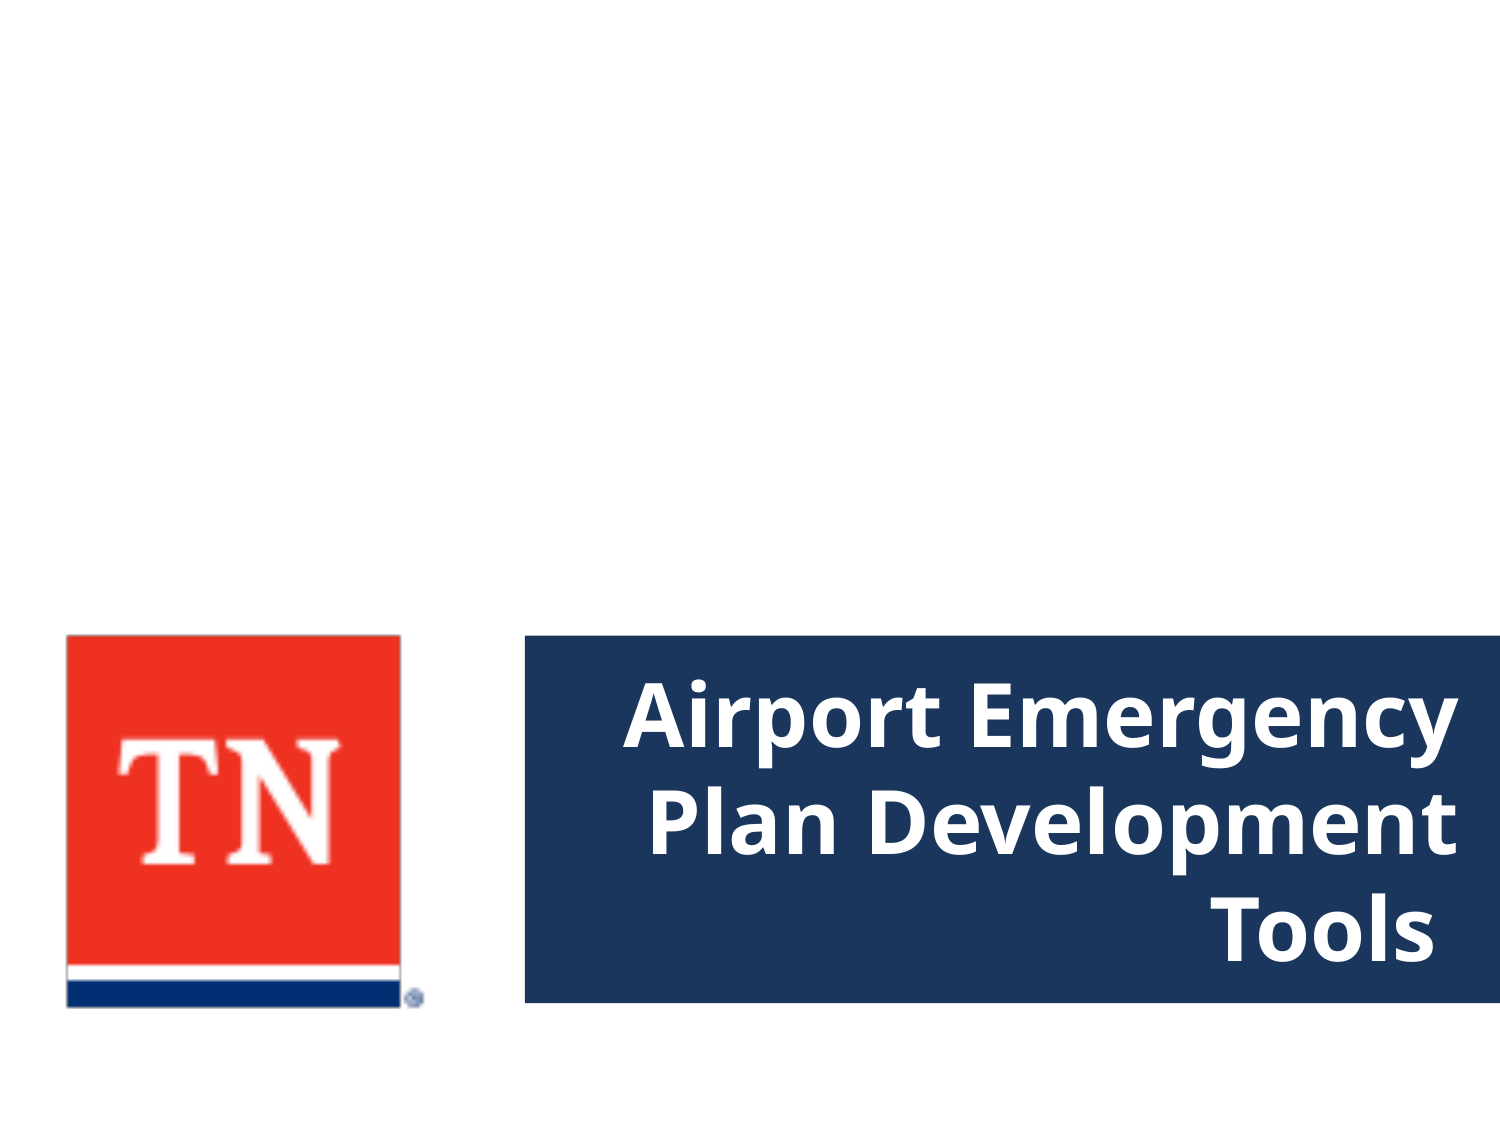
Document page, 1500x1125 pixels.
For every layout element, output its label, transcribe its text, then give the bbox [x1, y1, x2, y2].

title Airport Emergency Plan Development Tools [537, 650, 1475, 988]
